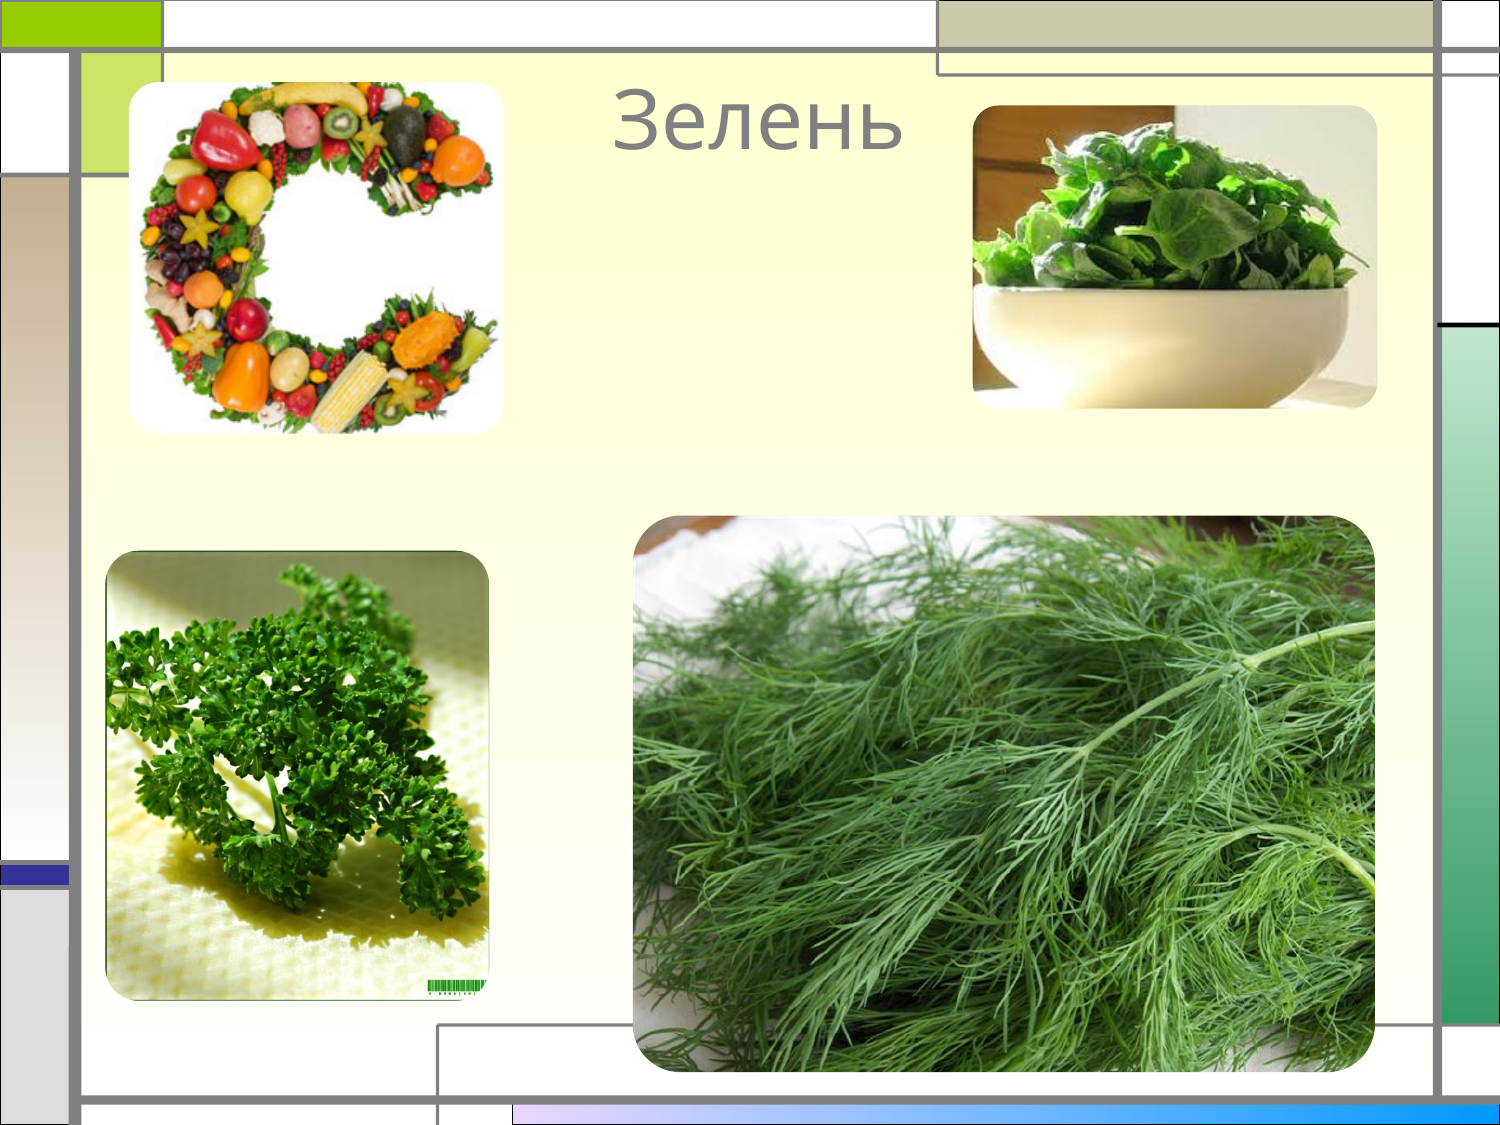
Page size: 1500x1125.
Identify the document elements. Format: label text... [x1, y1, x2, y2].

picture [105, 550, 490, 1001]
picture [128, 81, 505, 434]
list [972, 105, 1378, 409]
picture [632, 515, 1376, 1073]
title Зелень [597, 44, 1426, 188]
